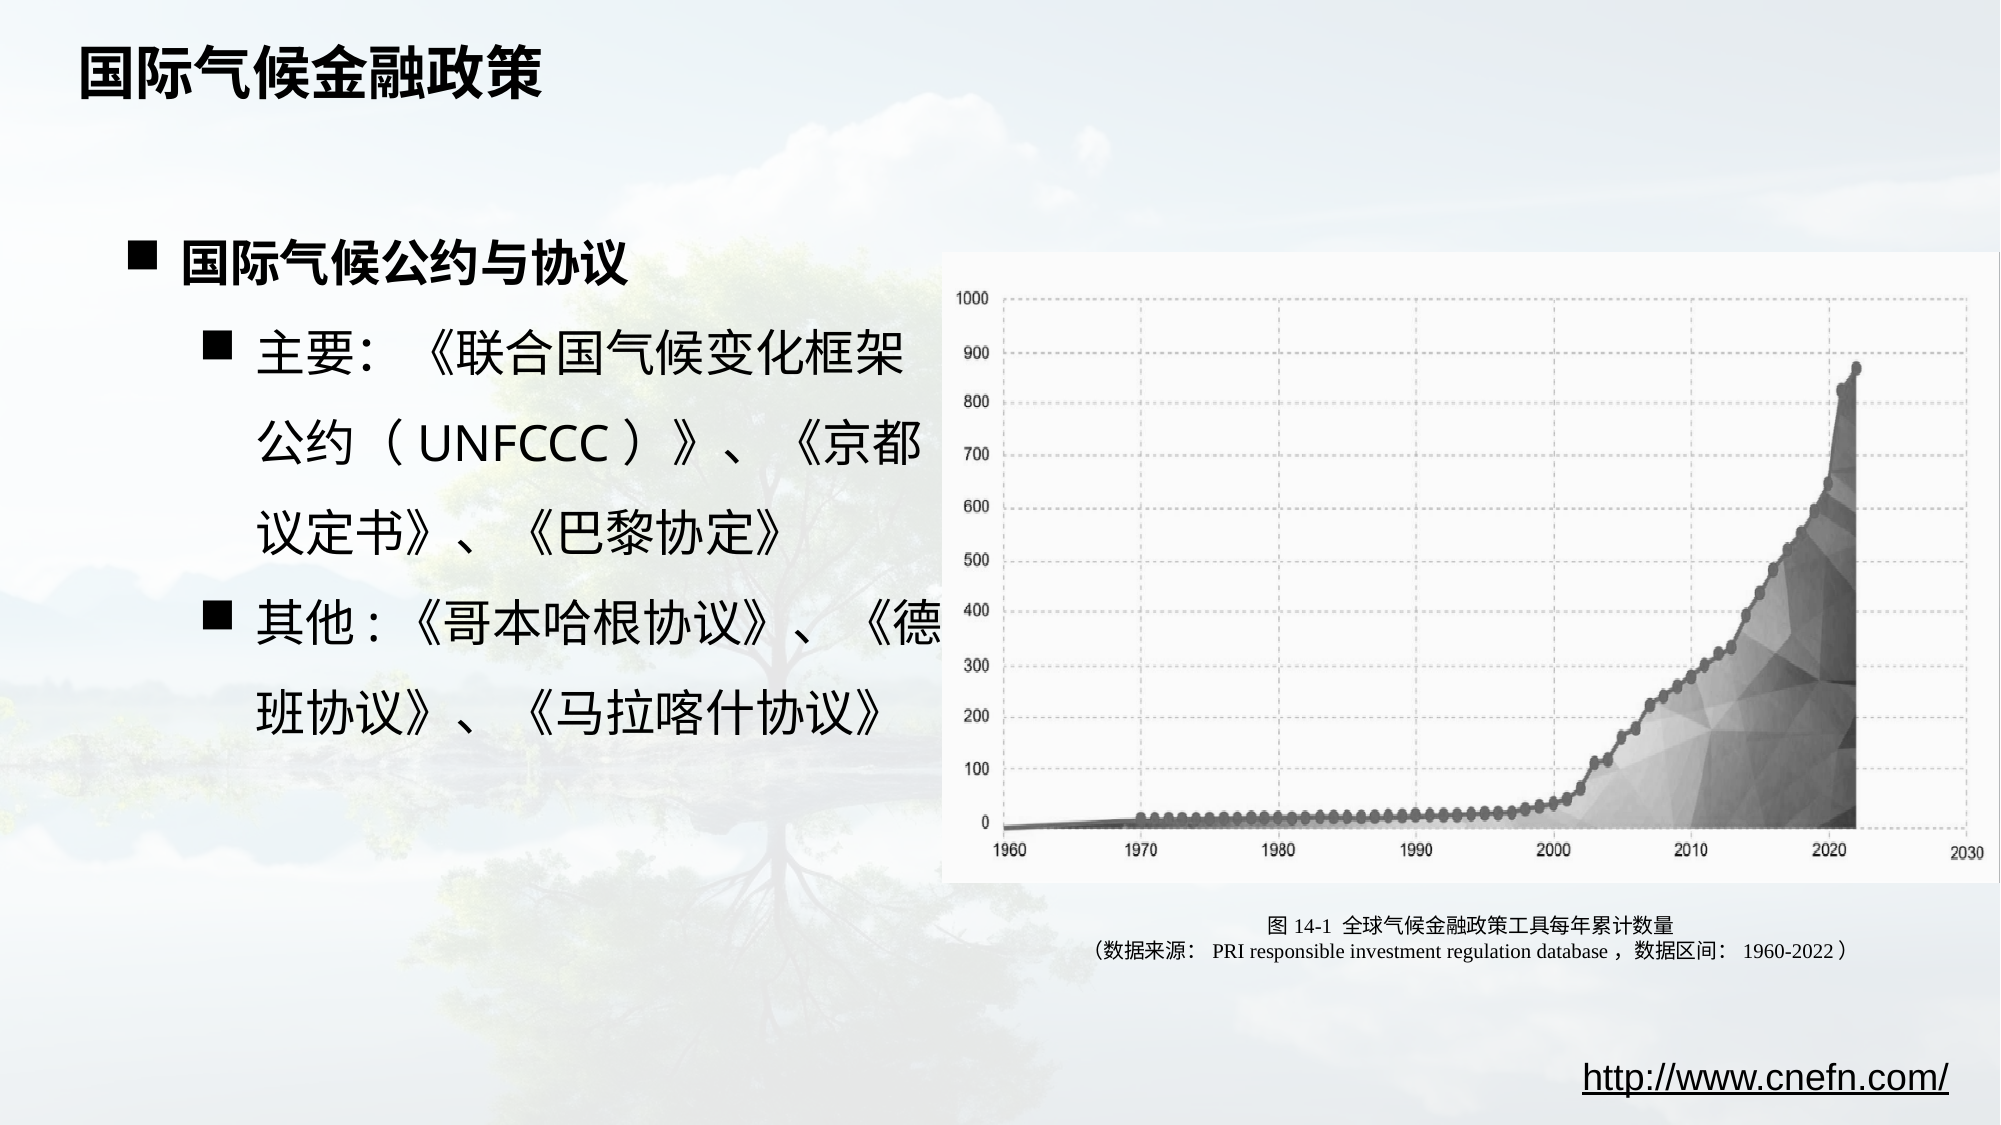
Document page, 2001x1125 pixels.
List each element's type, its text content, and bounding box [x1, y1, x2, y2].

text_box 国际气候公约与协议 主要：《联合国气候变化框架公约（UNFCCC）》、《京都议定书》、《巴黎协定》 其他:《哥本哈根协议》、《德班协议》、《马拉喀什协议》 [109, 194, 959, 840]
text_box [942, 252, 2000, 990]
title 国际气候金融政策 [62, 22, 1160, 114]
